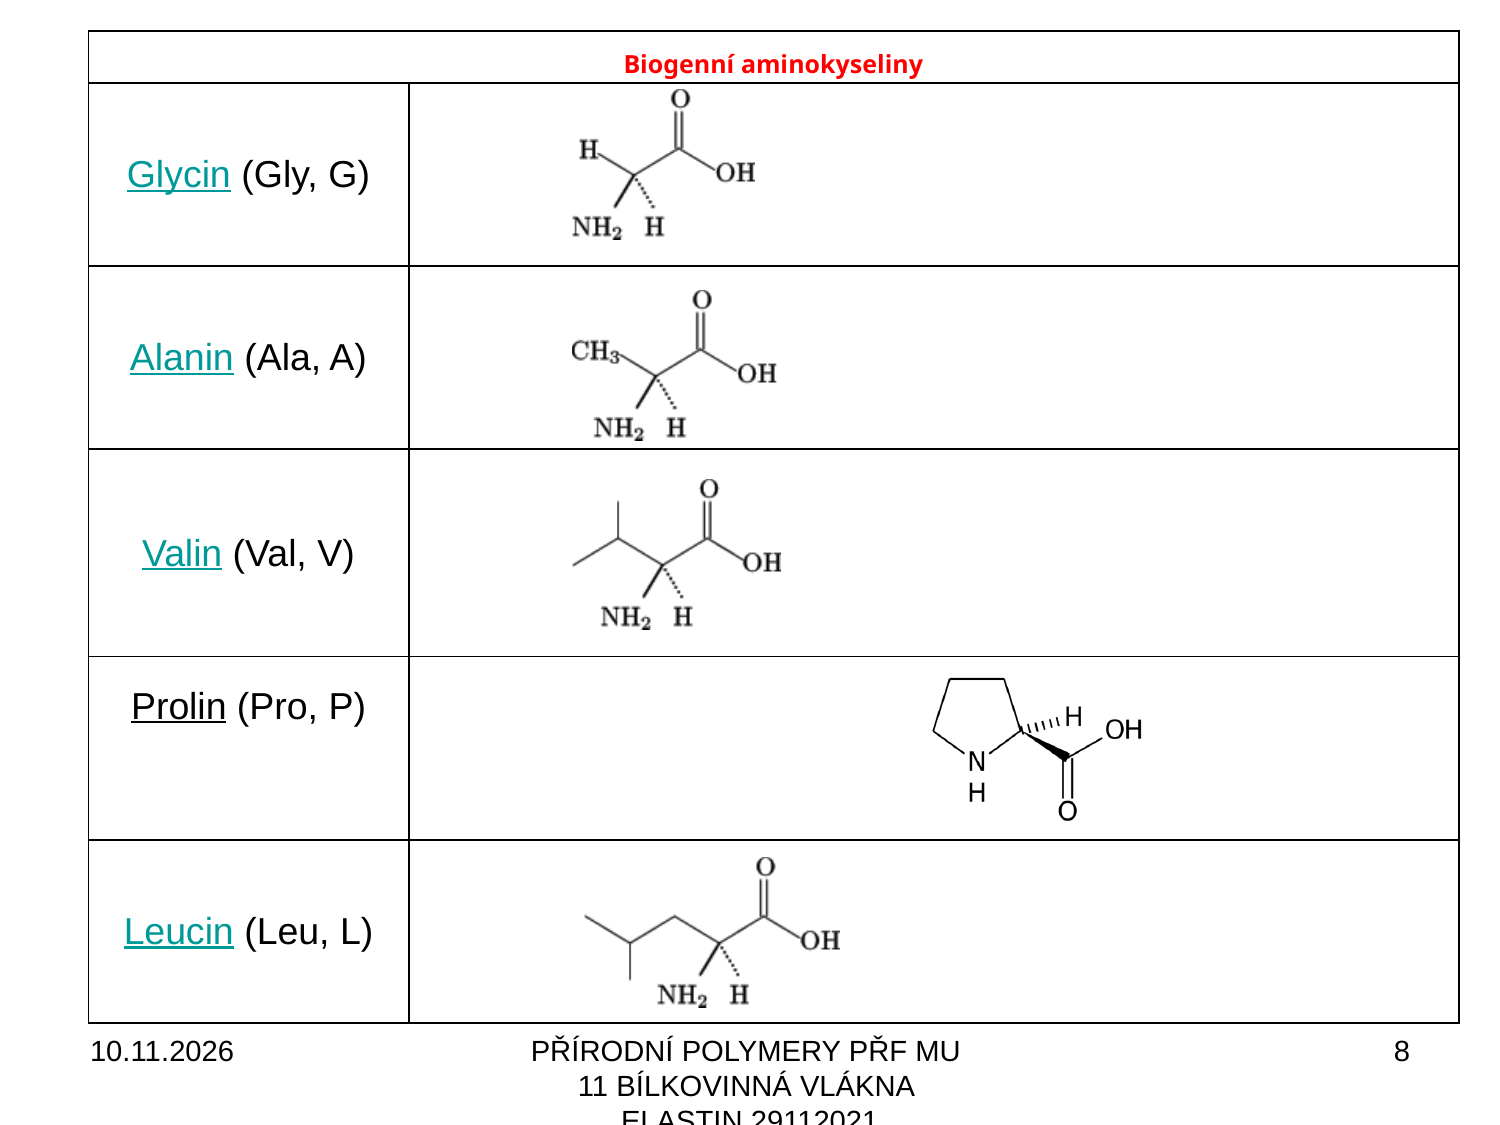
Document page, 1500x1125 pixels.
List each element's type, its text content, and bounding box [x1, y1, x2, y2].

table_header Biogenní aminokyseliny [89, 32, 1458, 82]
slide_number 8 [1074, 1024, 1426, 1103]
table_cell [410, 84, 1458, 265]
table_cell Glycin (Gly, G) [89, 84, 408, 265]
table_cell Leucin (Leu, L) [89, 841, 408, 1022]
table_cell Valin (Val, V) [89, 450, 408, 656]
table_cell [410, 841, 1458, 1022]
table_cell Prolin (Pro, P) [89, 657, 408, 839]
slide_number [74, 1024, 426, 1103]
picture [915, 668, 1152, 837]
picture [572, 290, 778, 441]
picture [572, 479, 781, 630]
picture [584, 857, 840, 1008]
table_cell [410, 267, 1458, 448]
table_cell [410, 657, 1458, 839]
table_cell [410, 450, 1458, 656]
footer PŘÍRODNÍ POLYMERY PŘF MU 11 BÍLKOVINNÁ VLÁKNA ELASTIN 29112021 [512, 1024, 988, 1103]
picture [572, 89, 755, 241]
table_cell Alanin (Ala, A) [89, 267, 408, 448]
